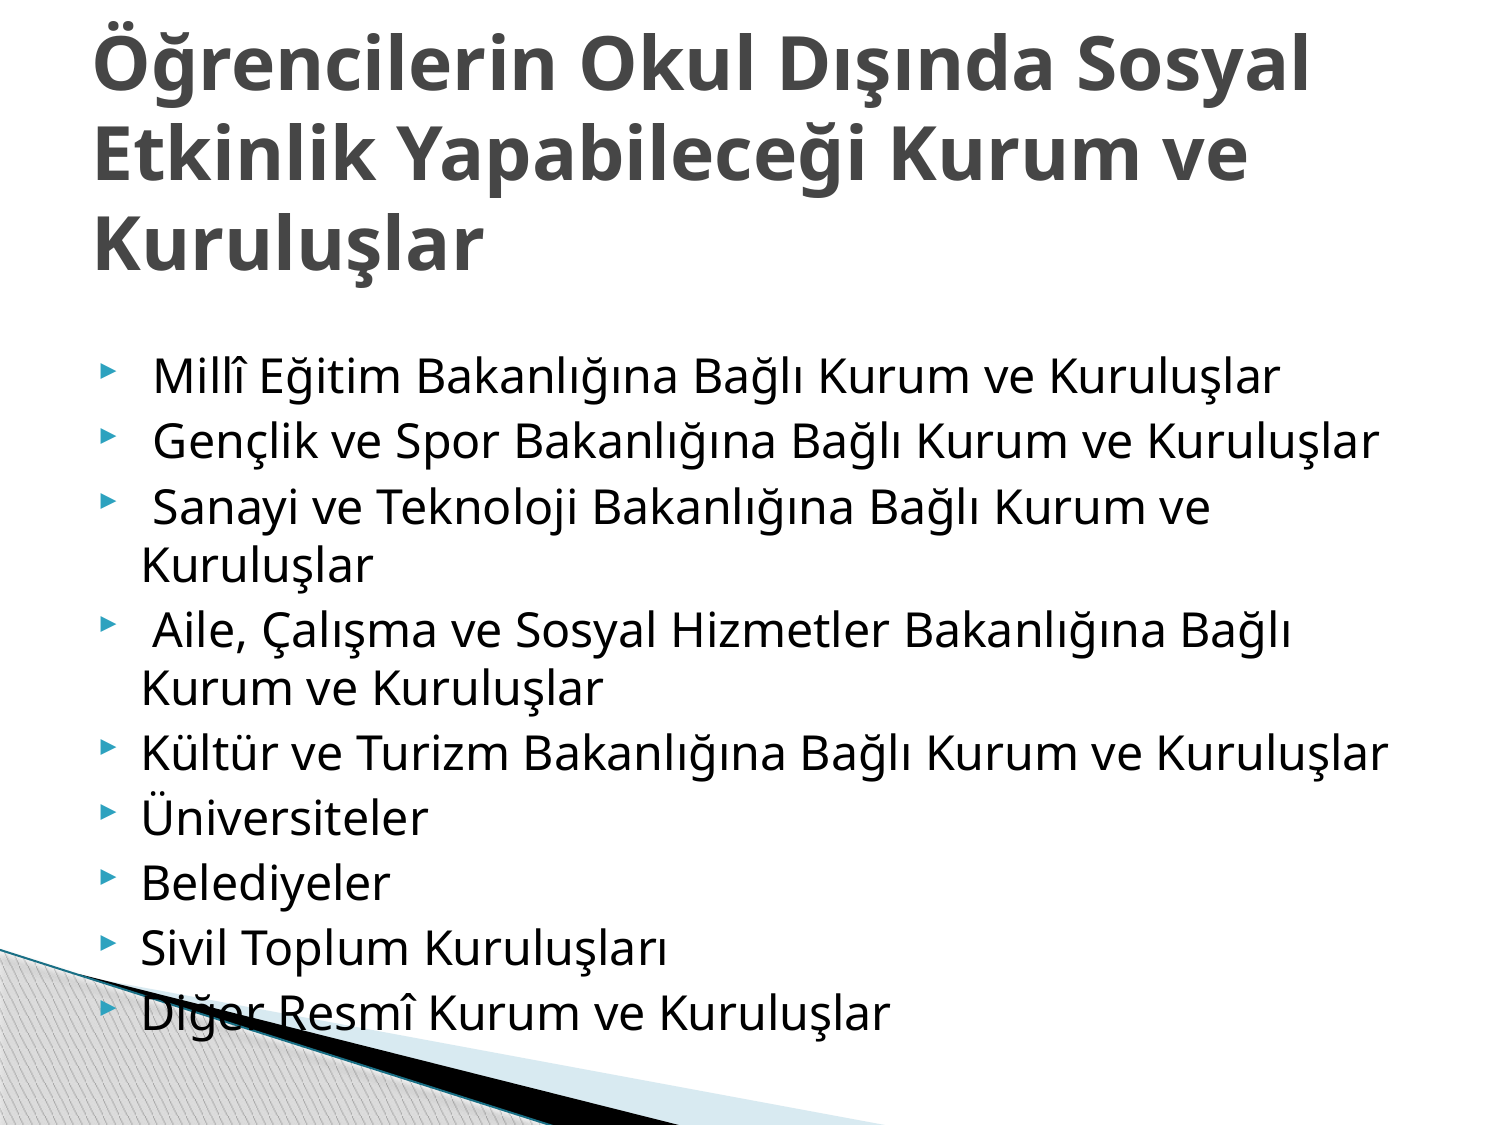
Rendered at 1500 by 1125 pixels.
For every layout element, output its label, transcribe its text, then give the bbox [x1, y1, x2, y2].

list Millî Eğitim Bakanlığına Bağlı Kurum ve Kuruluşlar Gençlik ve Spor Bakanlığına Bağlı Kurum ve Kuruluşlar Sanayi ve Teknoloji Bakanlığına Bağlı Kurum ve Kuruluşlar Aile, Çalışma ve Sosyal Hizmetler Bakanlığına Bağlı Kurum ve Kuruluşlar Kültür ve Turizm Bakanlığına Bağlı Kurum ve Kuruluşlar Üniversiteler Belediyeler Sivil Toplum Kuruluşları Diğer Resmî Kurum ve Kuruluşlar [64, 338, 1415, 1081]
title Öğrencilerin Okul Dışında Sosyal Etkinlik Yapabileceği Kurum ve Kuruluşlar [76, 101, 1427, 290]
